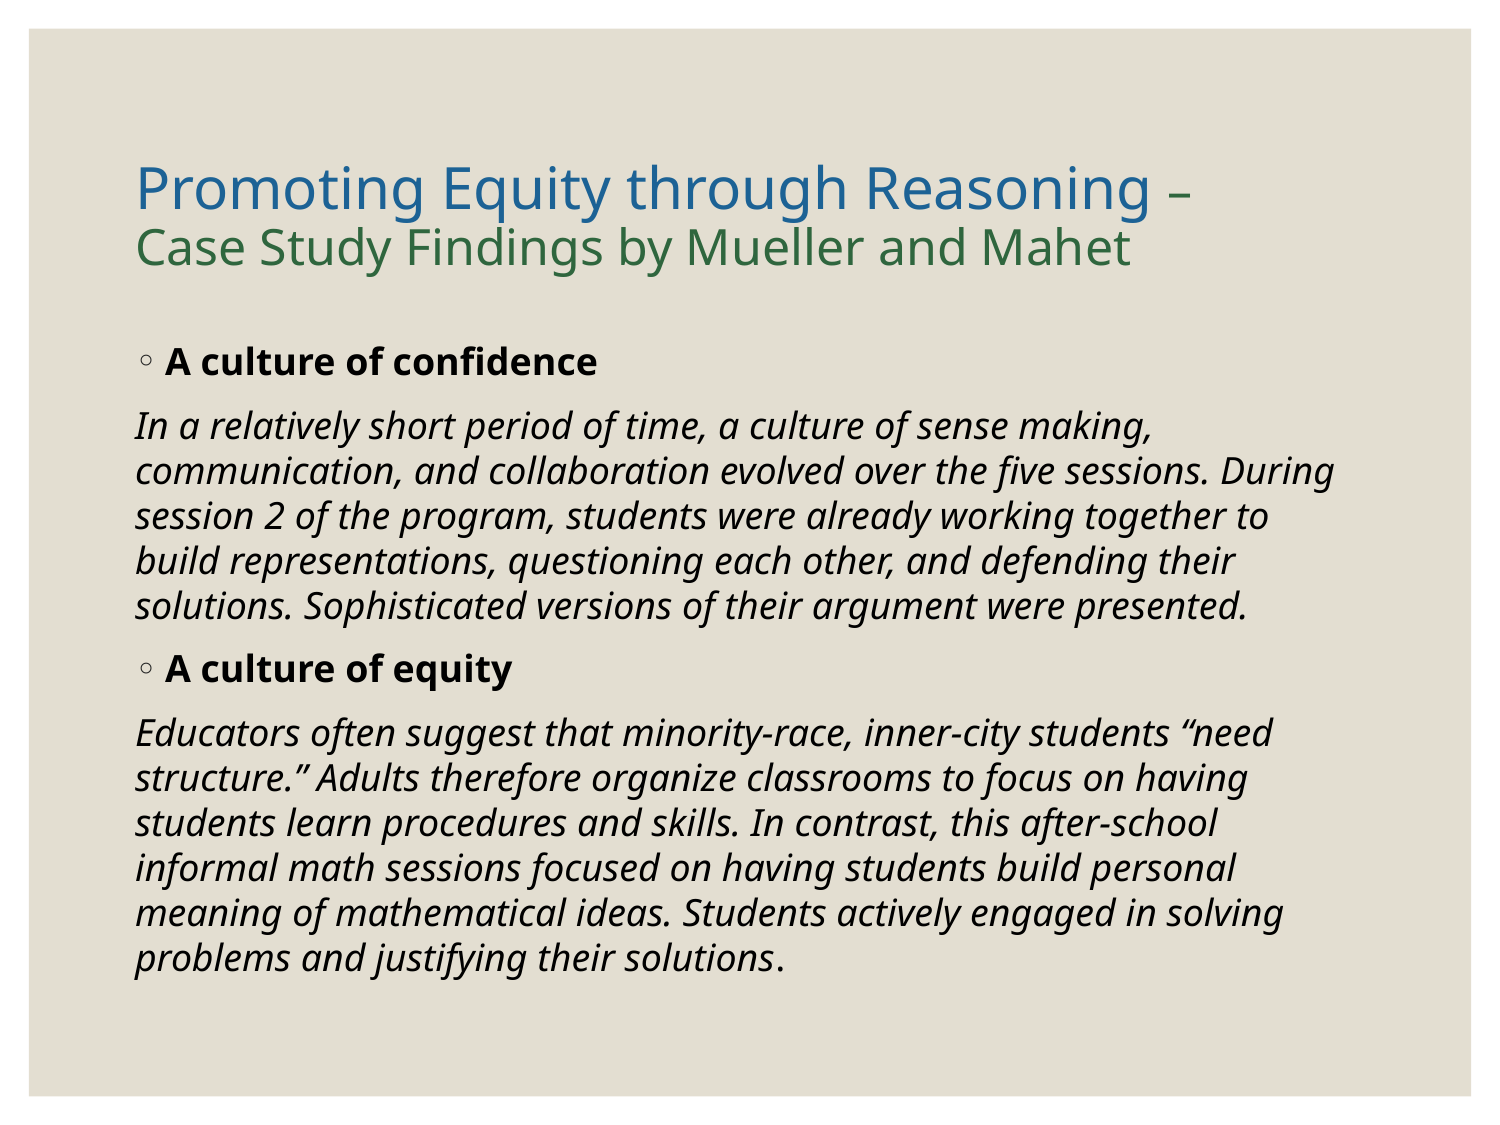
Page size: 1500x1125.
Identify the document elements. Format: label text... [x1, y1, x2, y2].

list A culture of confidence In a relatively short period of time, a culture of sense making, communication, and collaboration evolved over the five sessions. During session 2 of the program, students were already working together to build representations, questioning each other, and defending their solutions. Sophisticated versions of their argument were presented. A culture of equity Educators often suggest that minority-race, inner-city students “need structure.” Adults therefore organize classrooms to focus on having students learn procedures and skills. In contrast, this after-school informal math sessions focused on having students build personal meaning of mathematical ideas. Students actively engaged in solving problems and justifying their solutions. [120, 330, 1380, 1074]
title Promoting Equity through Reasoning – Case Study Findings by Mueller and Mahet [120, 105, 1380, 330]
